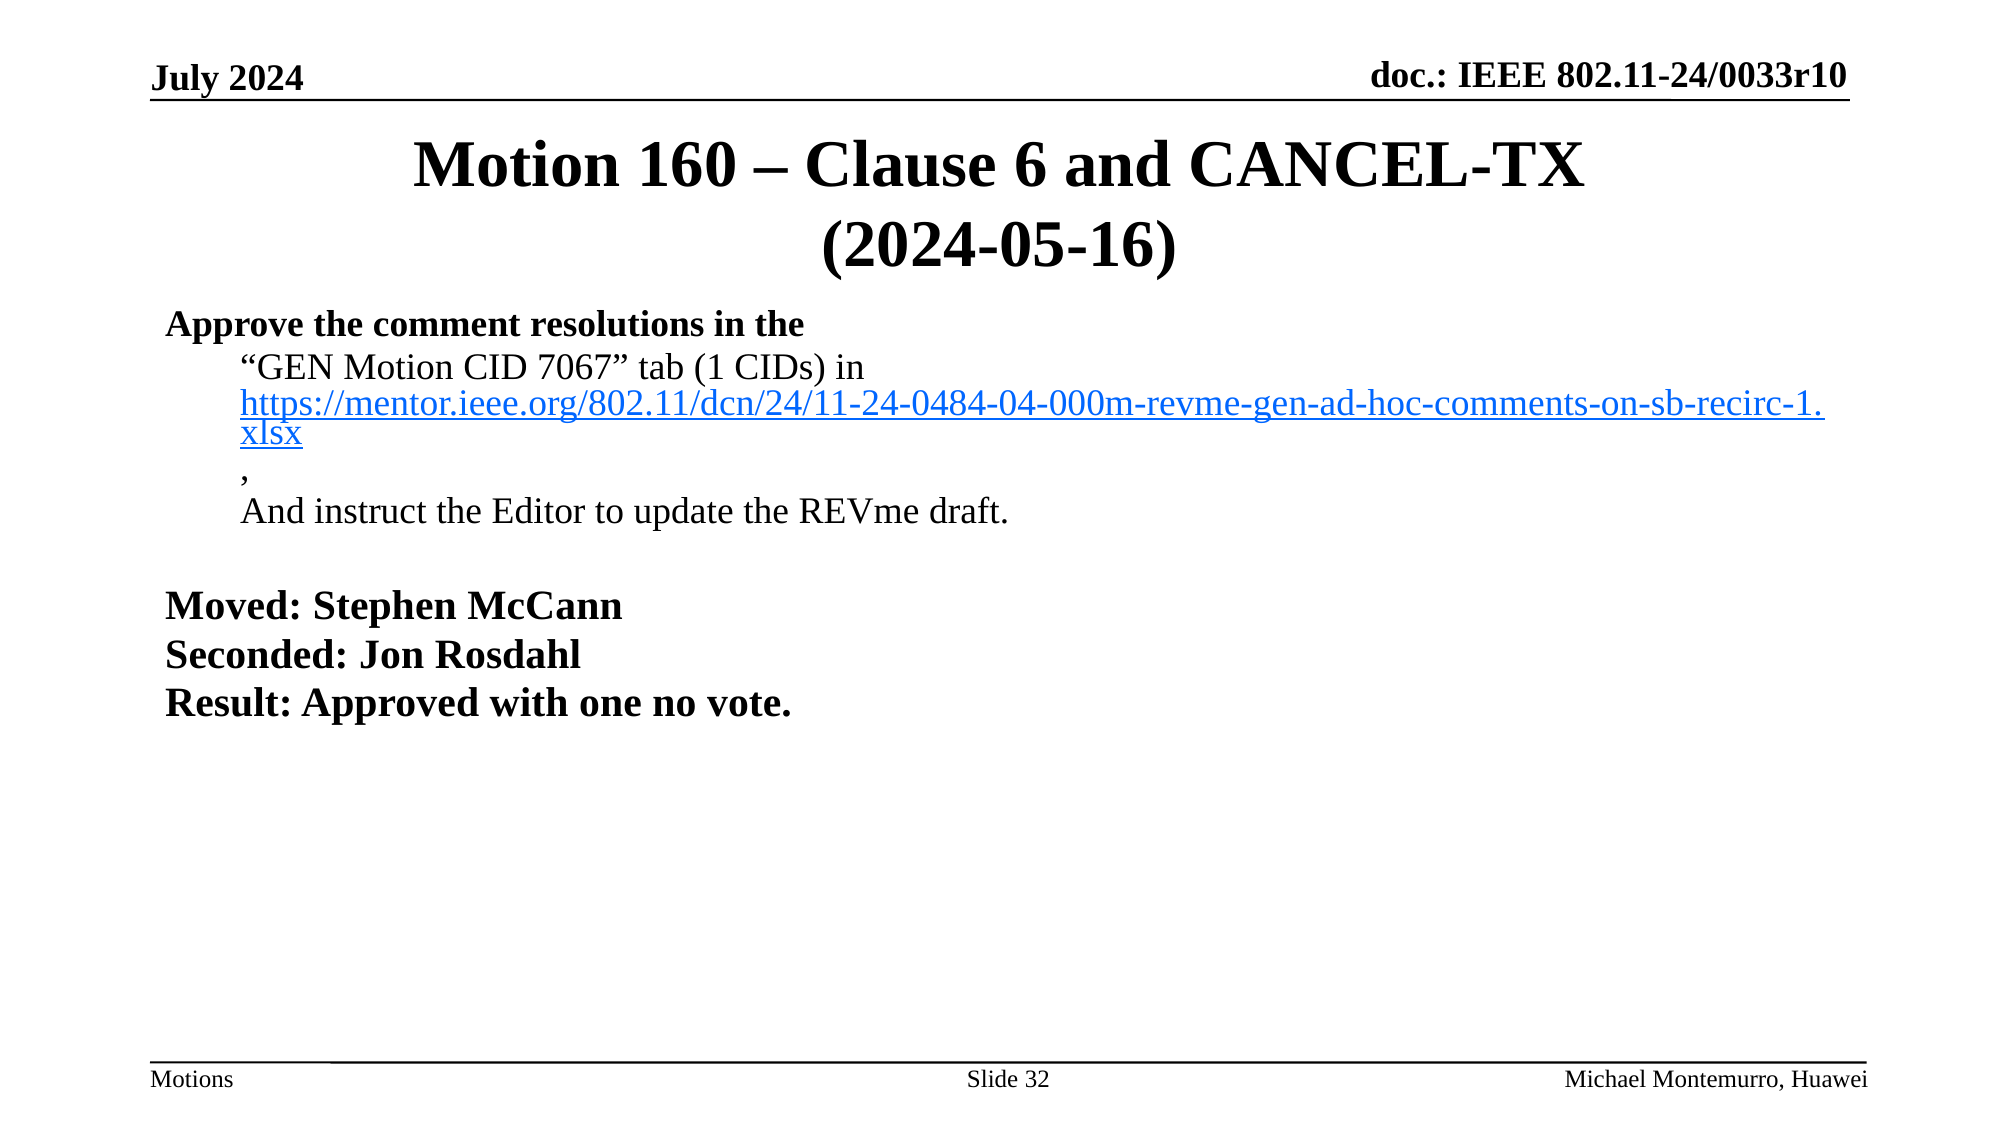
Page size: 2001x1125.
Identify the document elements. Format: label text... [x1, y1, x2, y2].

footer Michael Montemurro, Huawei [1266, 1061, 1869, 1093]
list Approve the comment resolutions in the “GEN Motion CID 7067” tab (1 CIDs) in https://mentor.ieee.org/802.11/dcn/24/11-24-0484-04-000m-revme-gen-ad-hoc-comments-on-sb-recirc-1.xlsx, And instruct the Editor to update the REVme draft. Moved: Stephen McCann Seconded: Jon Rosdahl Result: Approved with one no vote. [150, 299, 1850, 975]
slide_number Slide 32 [964, 1061, 1053, 1125]
title Motion 160 – Clause 6 and CANCEL-TX (2024-05-16) [150, 112, 1850, 288]
